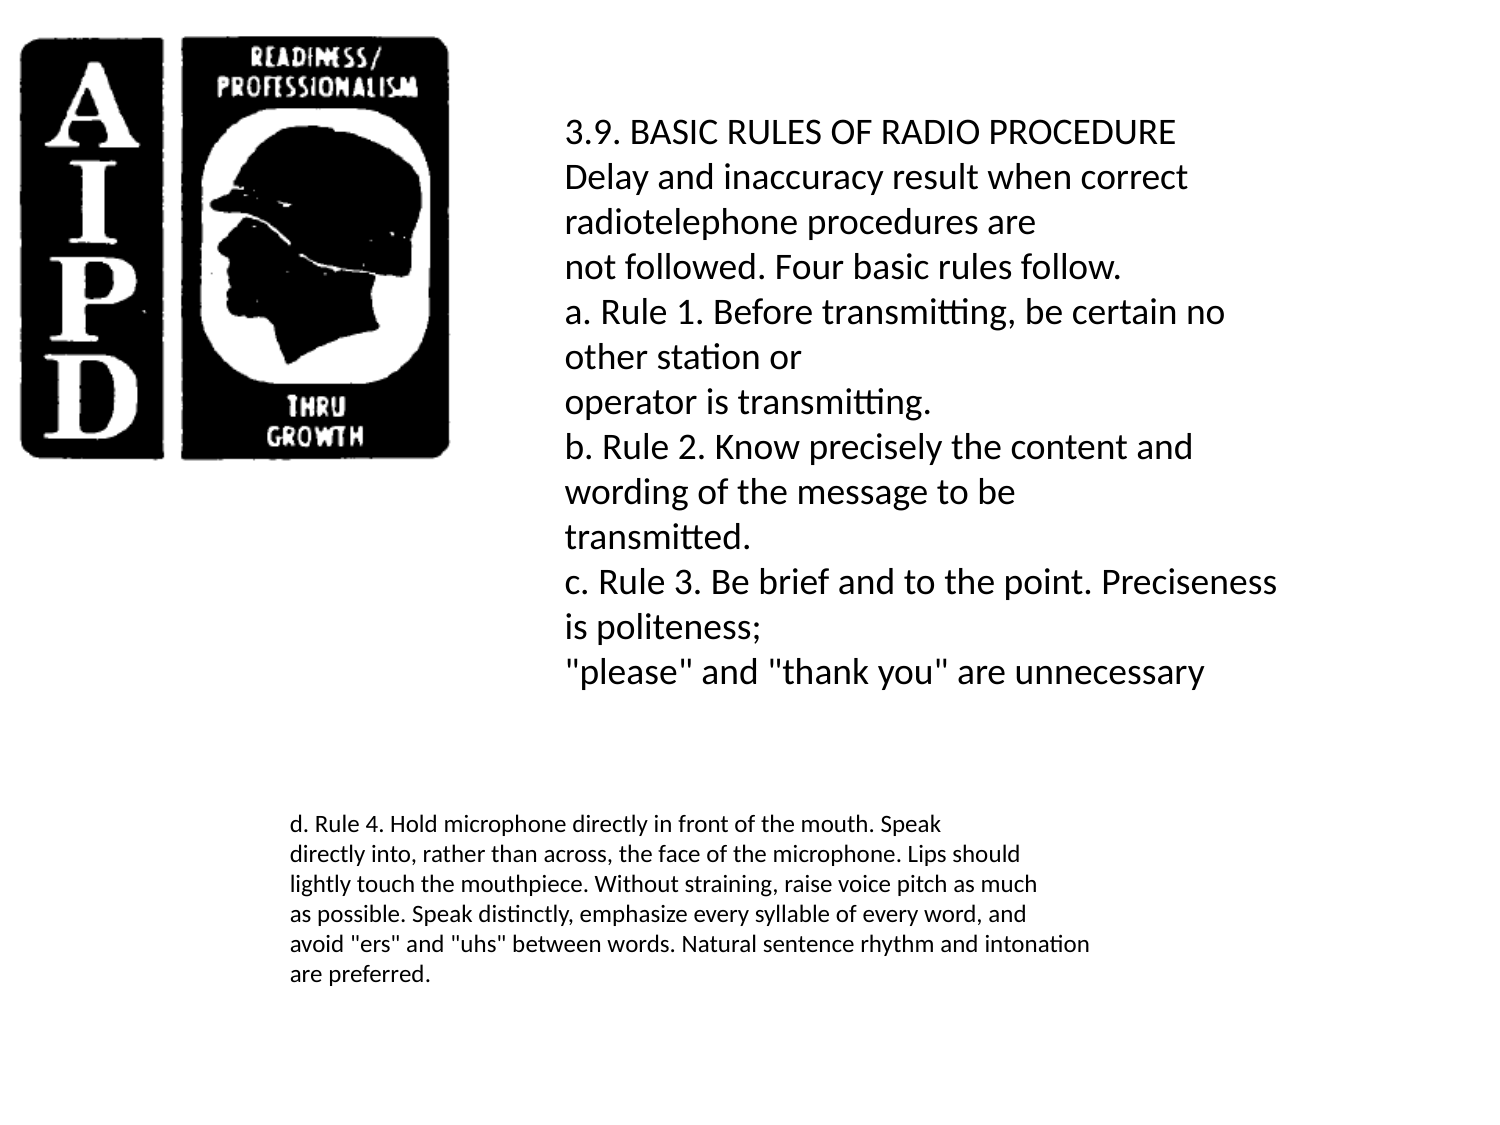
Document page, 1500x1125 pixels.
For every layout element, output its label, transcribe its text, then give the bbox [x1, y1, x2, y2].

text_box d. Rule 4. Hold microphone directly in front of the mouth. Speak directly into, rather than across, the face of the microphone. Lips should lightly touch the mouthpiece. Without straining, raise voice pitch as much as possible. Speak distinctly, emphasize every syllable of every word, and avoid "ers" and "uhs" between words. Natural sentence rhythm and intonation are preferred. [275, 799, 1375, 995]
text_box 3.9. BASIC RULES OF RADIO PROCEDURE Delay and inaccuracy result when correct radiotelephone procedures are not followed. Four basic rules follow. a. Rule 1. Before transmitting, be certain no other station or operator is transmitting. b. Rule 2. Know precisely the content and wording of the message to be transmitted. c. Rule 3. Be brief and to the point. Preciseness is politeness; "please" and "thank you" are unnecessary [549, 99, 1300, 700]
picture [3, 0, 479, 515]
